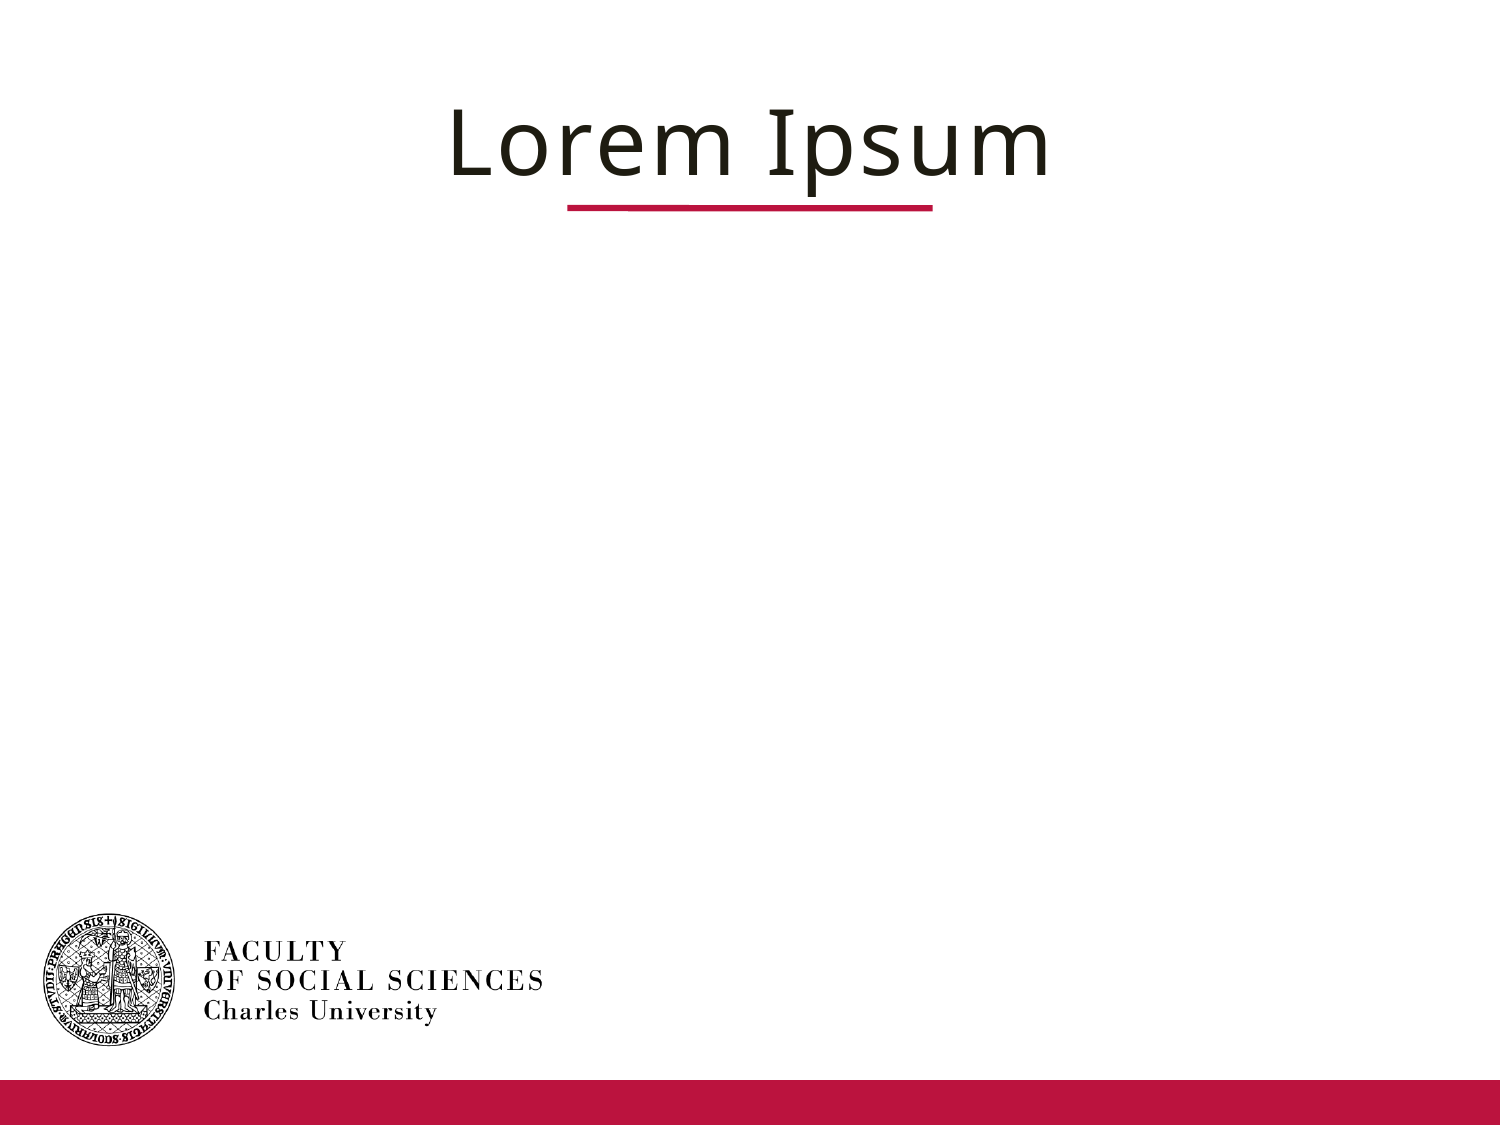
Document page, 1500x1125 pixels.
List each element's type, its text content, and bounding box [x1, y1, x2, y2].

picture [41, 912, 543, 1048]
title Lorem Ipsum [75, 45, 1425, 233]
